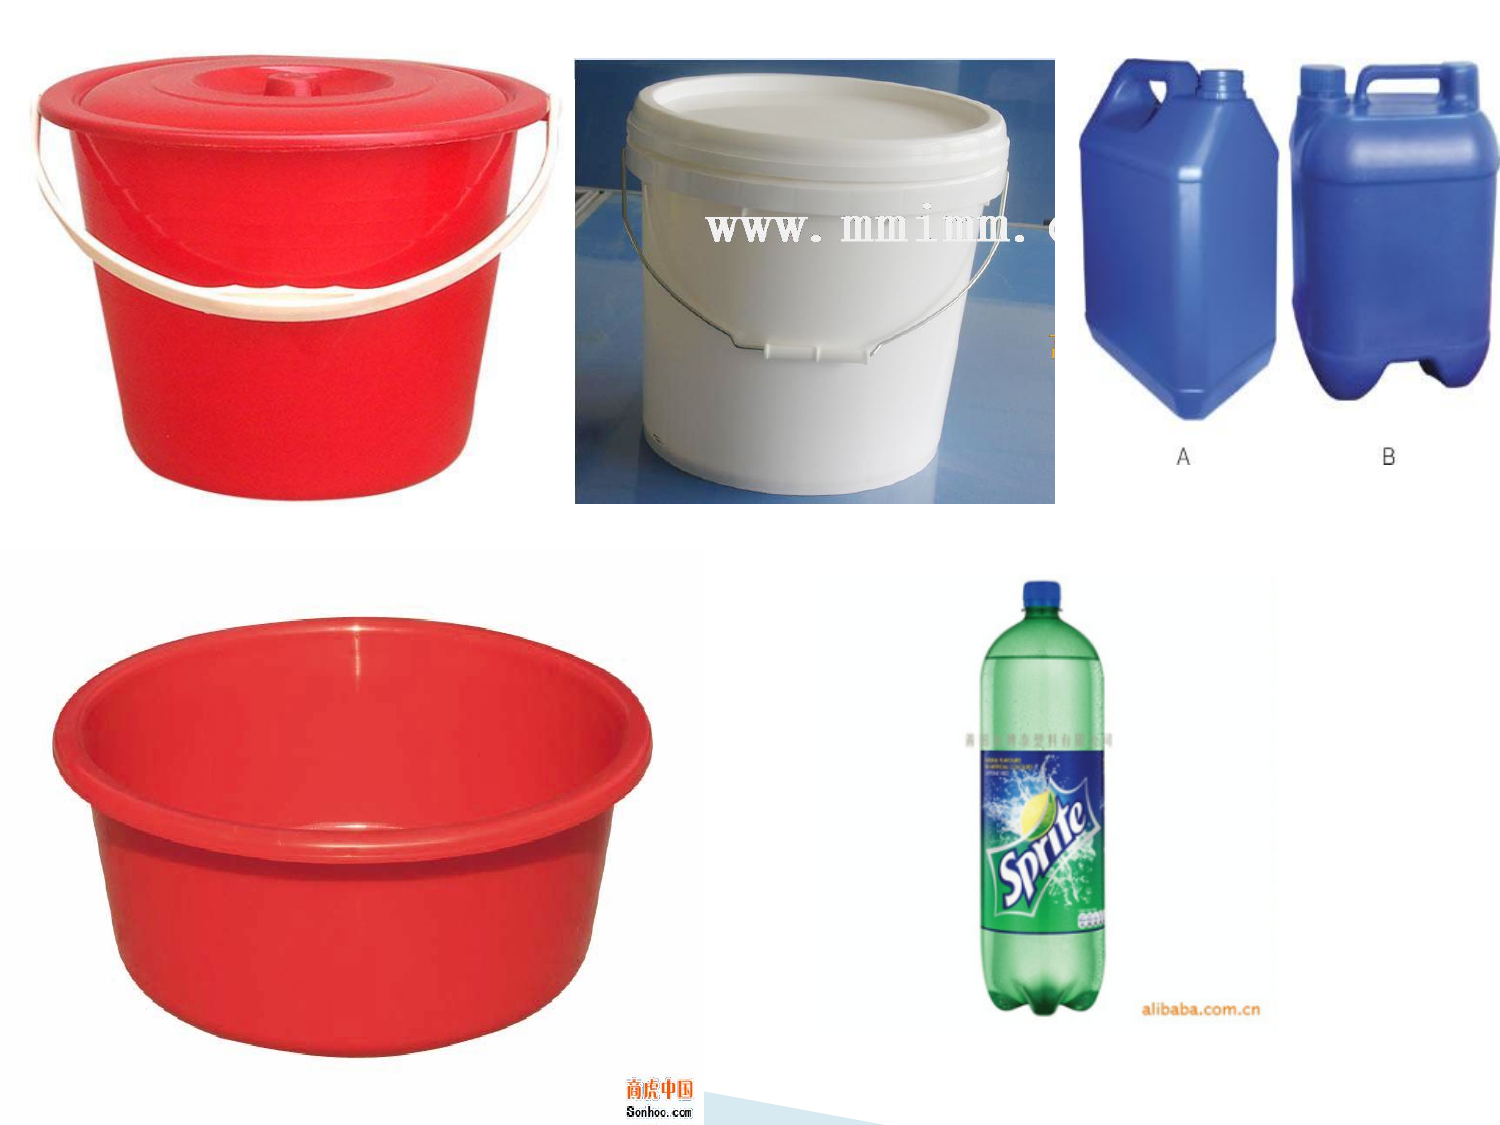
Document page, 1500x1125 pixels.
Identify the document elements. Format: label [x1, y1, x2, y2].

picture [0, 0, 1055, 528]
picture [0, 550, 704, 1125]
picture [820, 573, 1277, 1031]
picture [1077, 58, 1500, 466]
